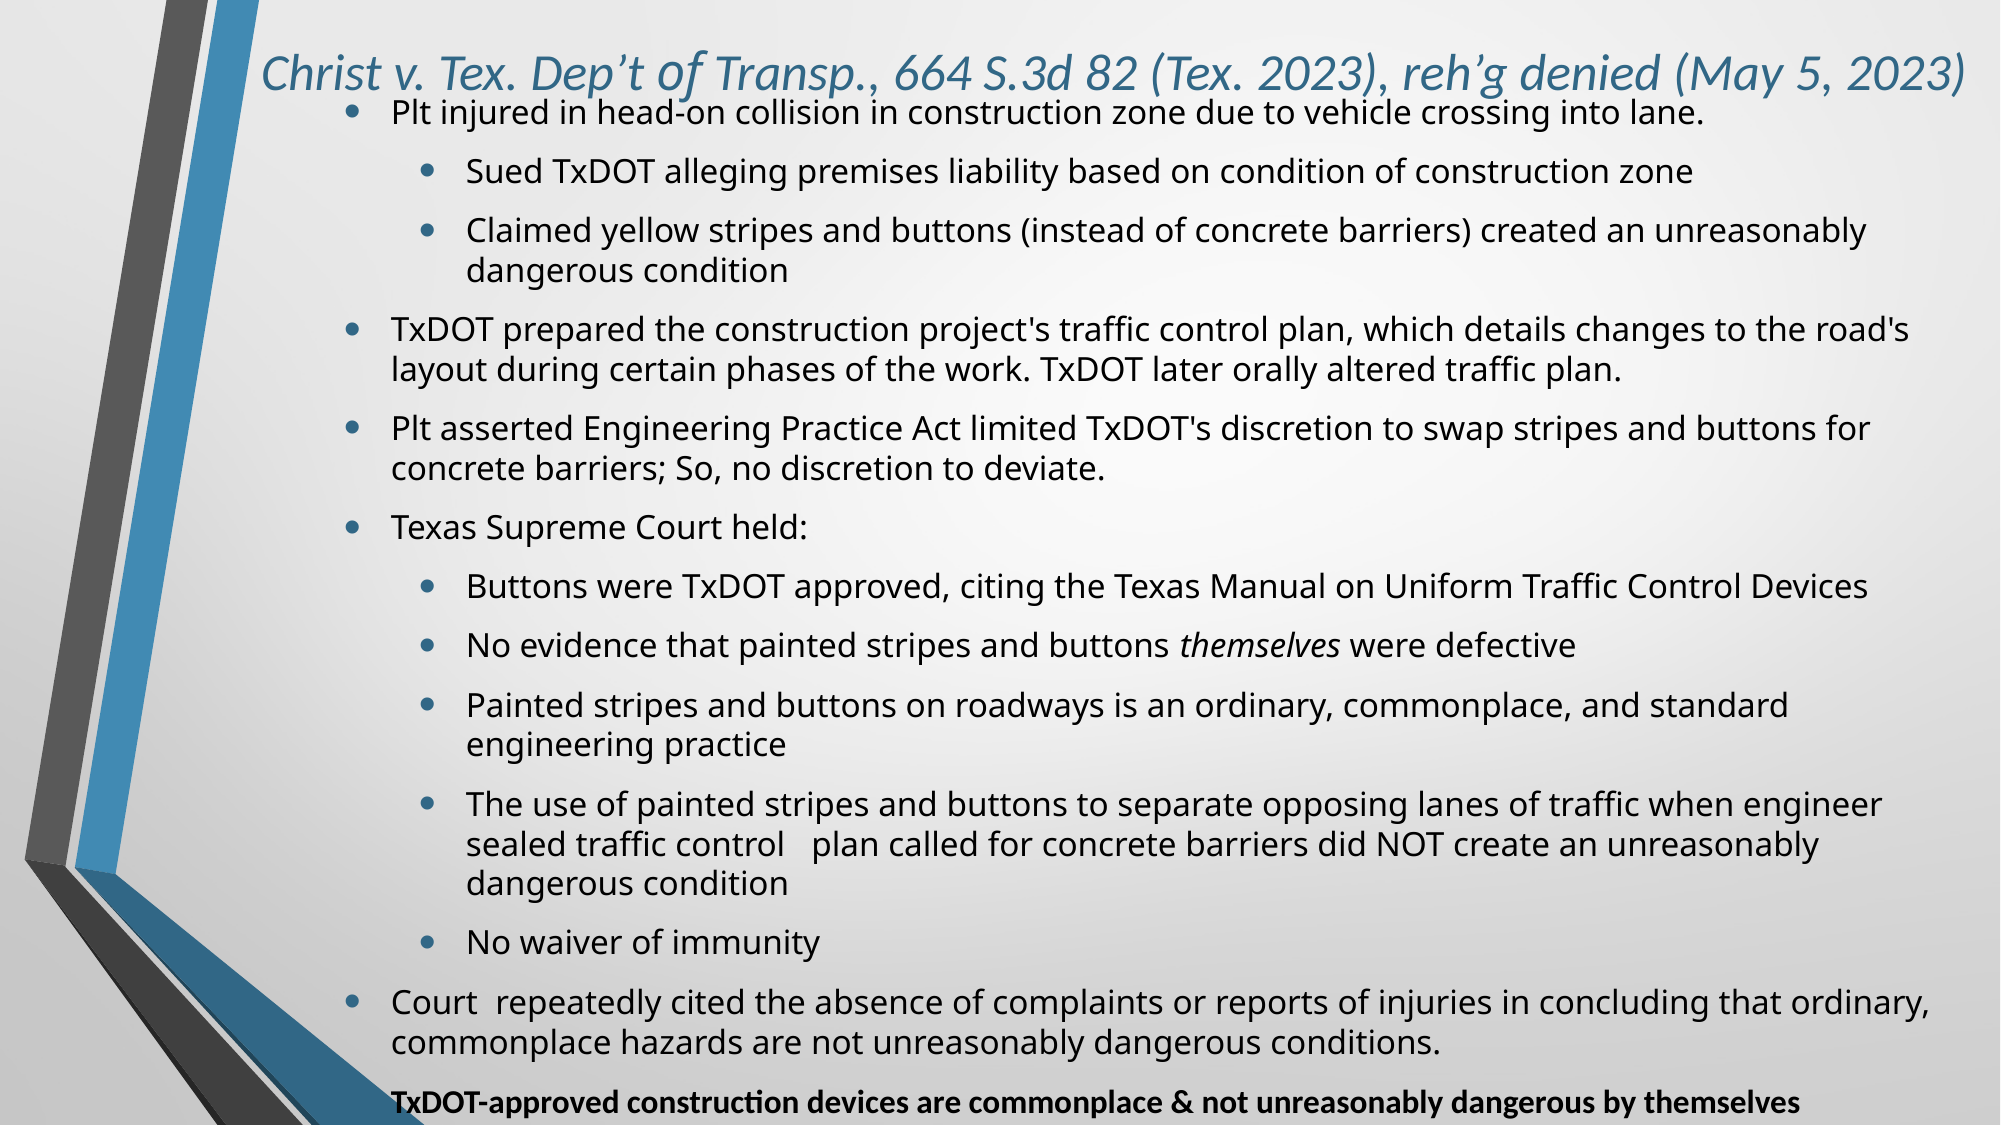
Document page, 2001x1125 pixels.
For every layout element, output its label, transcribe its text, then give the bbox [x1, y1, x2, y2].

list Plt injured in head-on collision in construction zone due to vehicle crossing into lane. Sued TxDOT alleging premises liability based on condition of construction zone Claimed yellow stripes and buttons (instead of concrete barriers) created an unreasonably dangerous condition TxDOT prepared the construction project's traffic control plan, which details changes to the road's layout during certain phases of the work. TxDOT later orally altered traffic plan. Plt asserted Engineering Practice Act limited TxDOT's discretion to swap stripes and buttons for concrete barriers; So, no discretion to deviate. Texas Supreme Court held: Buttons were TxDOT approved, citing the Texas Manual on Uniform Traffic Control Devices No evidence that painted stripes and buttons themselves were defective Painted stripes and buttons on roadways is an ordinary, commonplace, and standard engineering practice The use of painted stripes and buttons to separate opposing lanes of traffic when engineer sealed traffic control plan called for concrete barriers did NOT create an unreasonably dangerous condition No waiver of immunity Court repeatedly cited the absence of complaints or reports of injuries in concluding that ordinary, commonplace hazards are not unreasonably dangerous conditions. TxDOT-approved construction devices are commonplace & not unreasonably dangerous by themselves [328, 107, 2000, 1104]
title Christ v. Tex. Dep’t of Transp., 664 S.3d 82 (Tex. 2023), reh’g denied (May 5, 2023) [242, 0, 1986, 140]
